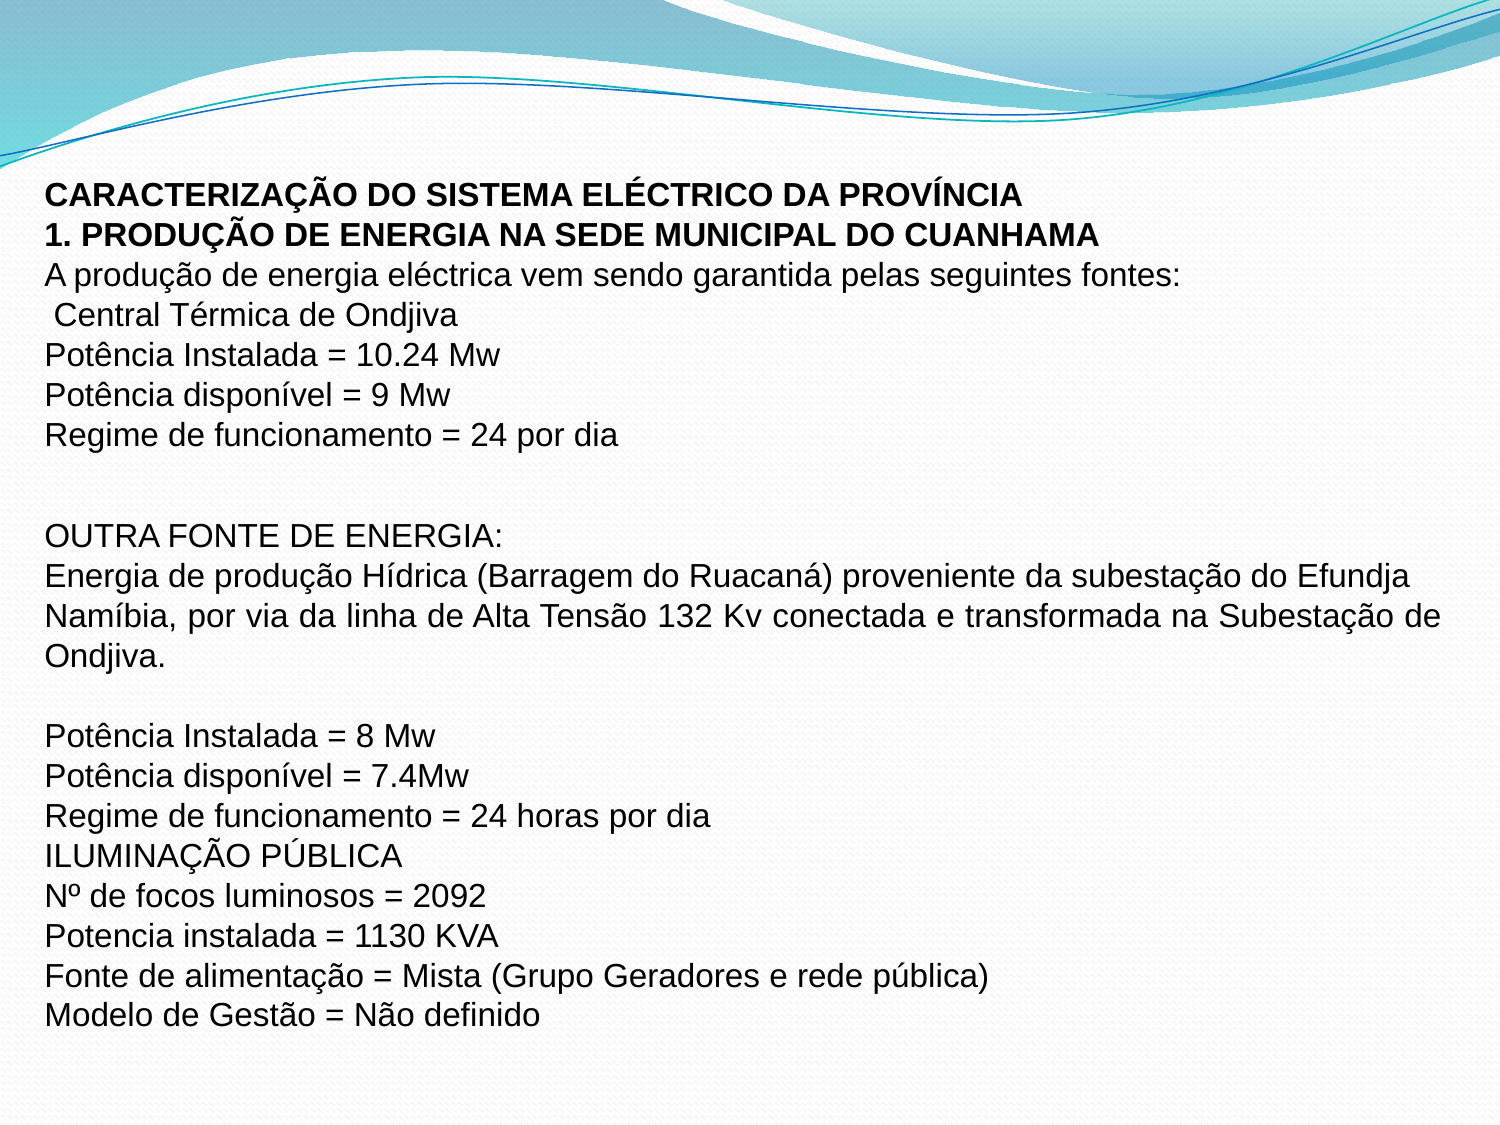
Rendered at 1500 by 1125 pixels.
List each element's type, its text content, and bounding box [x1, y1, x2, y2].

text_box OUTRA FONTE DE ENERGIA: Energia de produção Hídrica (Barragem do Ruacaná) proveniente da subestação do Efundja Namíbia, por via da linha de Alta Tensão 132 Kv conectada e transformada na Subestação de Ondjiva. Potência Instalada = 8 Mw Potência disponível = 7.4Mw Regime de funcionamento = 24 horas por dia ILUMINAÇÃO PÚBLICA Nº de focos luminosos = 2092 Potencia instalada = 1130 KVA Fonte de alimentação = Mista (Grupo Geradores e rede pública) Modelo de Gestão = Não definido [29, 507, 1459, 1041]
text_box CARACTERIZAÇÃO DO SISTEMA ELÉCTRICO DA PROVÍNCIA 1. PRODUÇÃO DE ENERGIA NA SEDE MUNICIPAL DO CUANHAMA A produção de energia eléctrica vem sendo garantida pelas seguintes fontes: Central Térmica de Ondjiva Potência Instalada = 10.24 Mw Potência disponível = 9 Mw Regime de funcionamento = 24 por dia [29, 165, 1500, 461]
